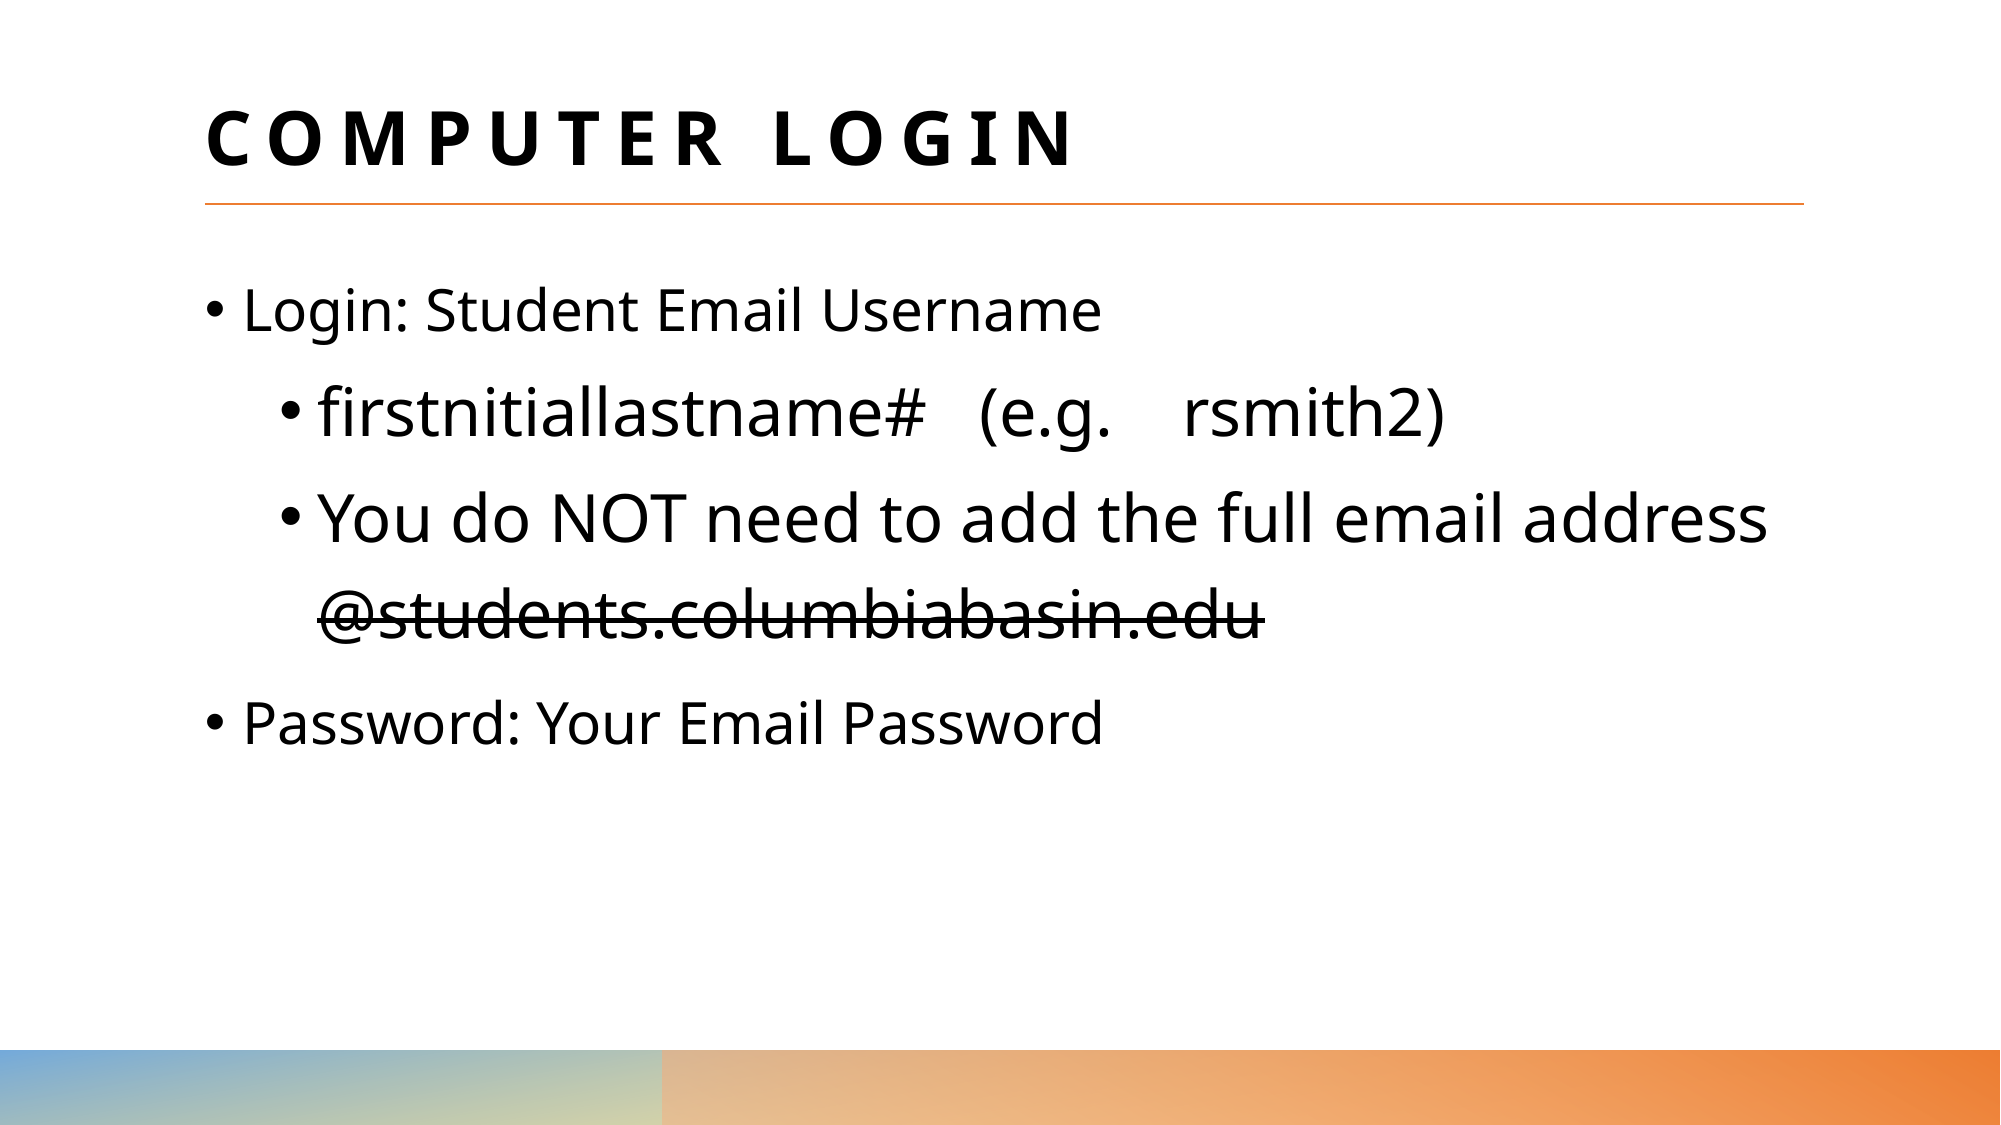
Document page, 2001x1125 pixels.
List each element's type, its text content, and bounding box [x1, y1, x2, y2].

list Login: Student Email Username firstnitiallastname# (e.g. rsmith2) You do NOT need to add the full email address @students.columbiabasin.edu Password: Your Email Password [204, 259, 1905, 780]
title Computer Login [204, 51, 1885, 181]
